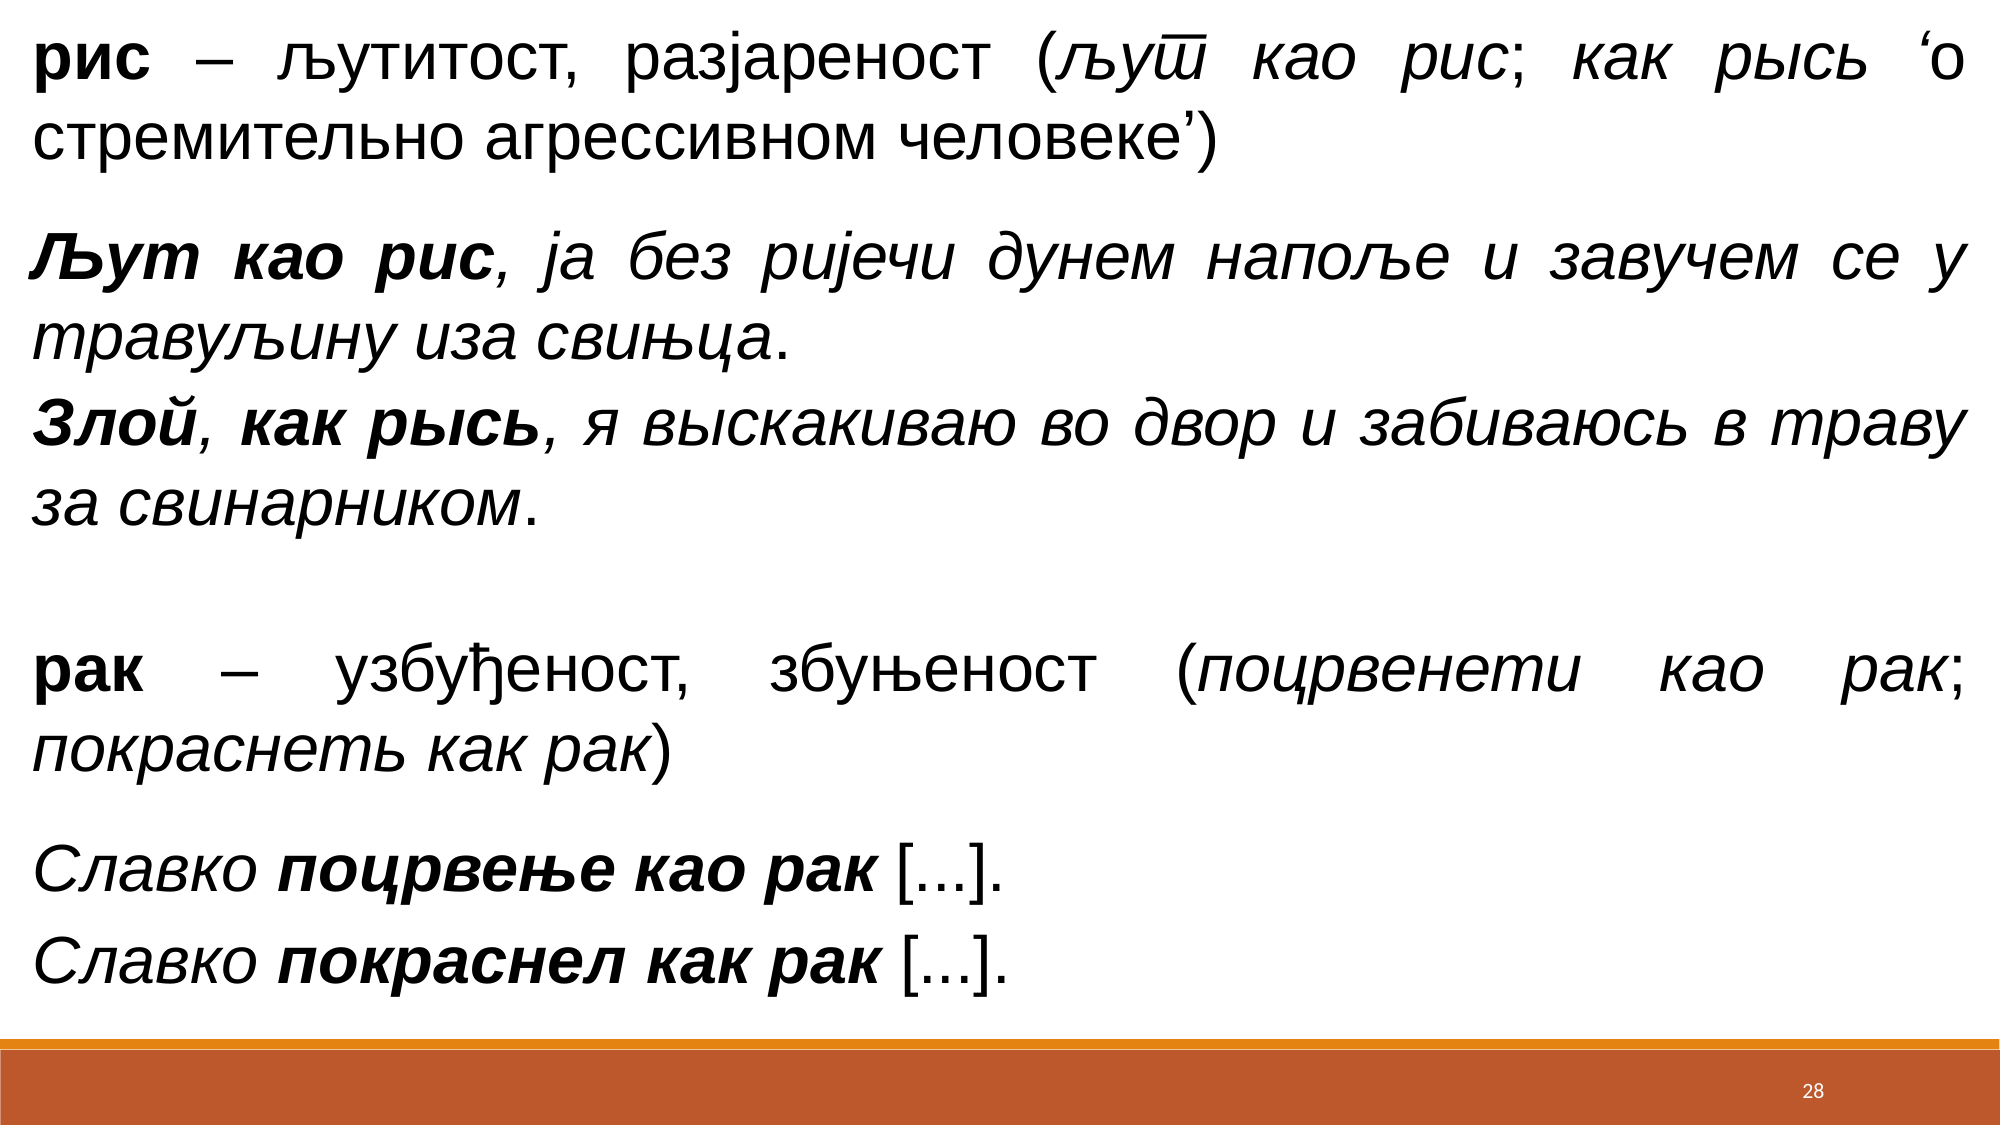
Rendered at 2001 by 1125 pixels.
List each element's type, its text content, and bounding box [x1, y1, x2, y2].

slide_number 28 [1624, 1059, 1840, 1120]
text_box рис ‒ љутитост, разјареност (љут као рис; как рысь ʻо стремительно агрессивном человекеʼ) Љут као рис, ја без ријечи дунем напоље и завучем се у травуљину иза свињца. Злой, как рысь, я выскакиваю во двор и забиваюсь в траву за свинарником. рак ‒ узбуђеност, збуњеност (поцрвенети као рак; покраснеть как рак) Славко поцрвење као рак [...]. Славко покраснел как рак [...]. [18, 5, 1982, 1125]
